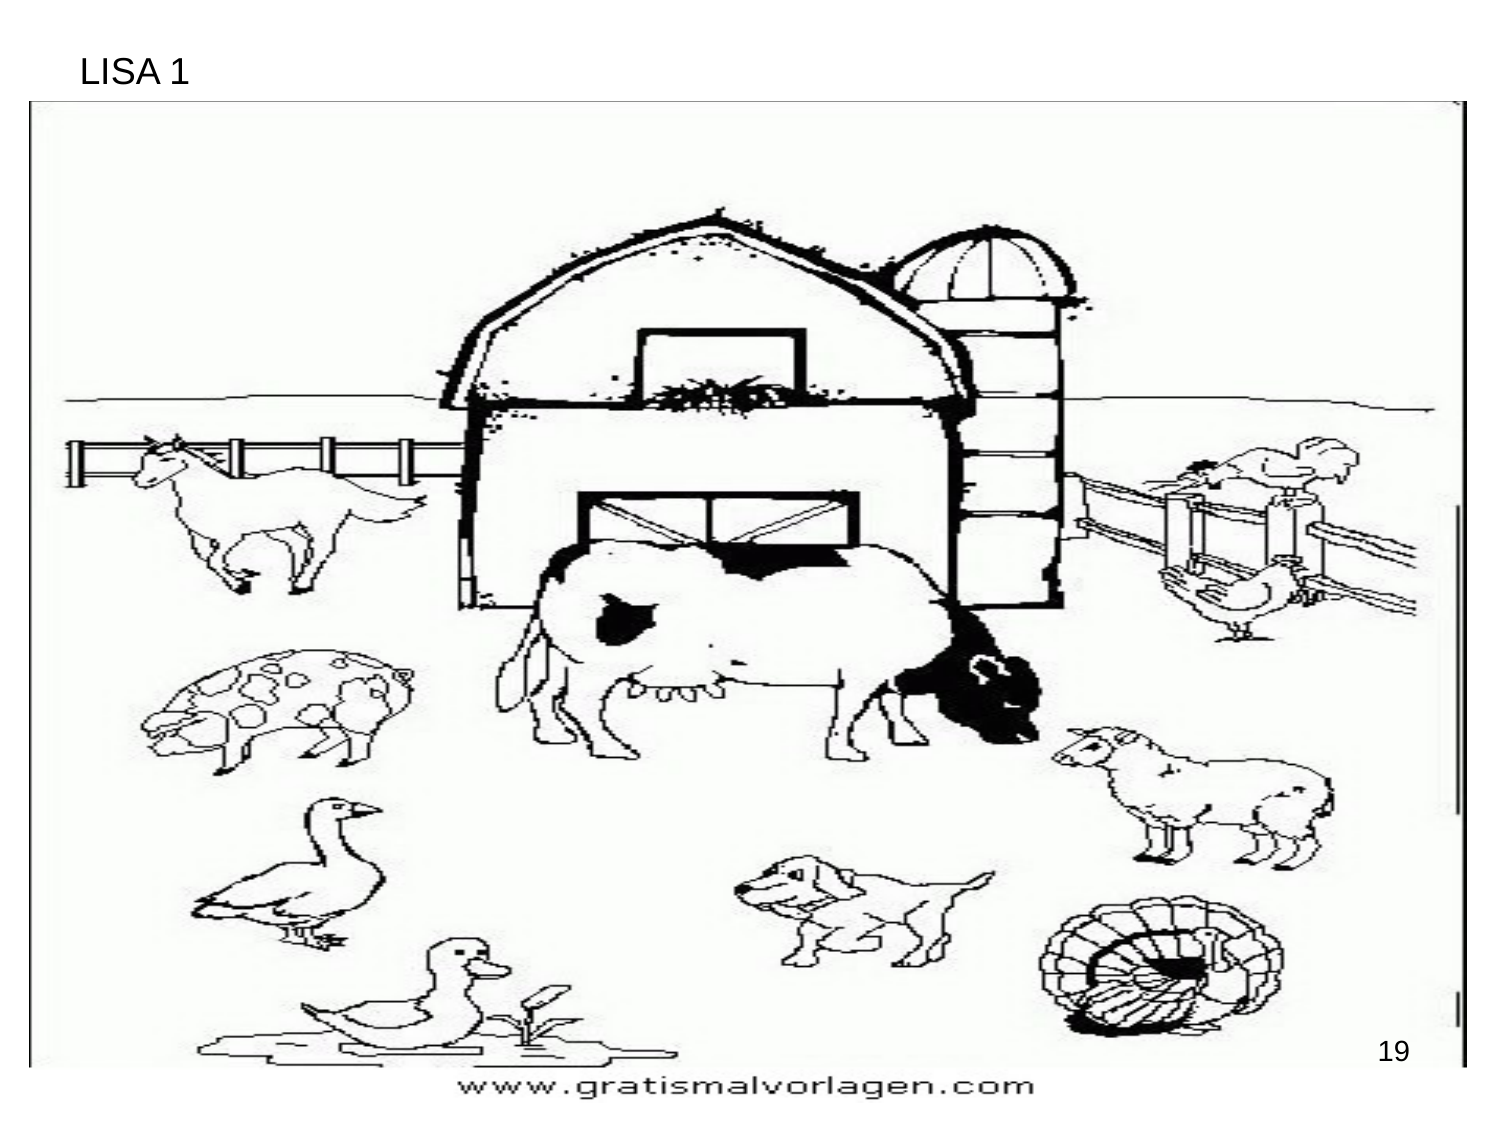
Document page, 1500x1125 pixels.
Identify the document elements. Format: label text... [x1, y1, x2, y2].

text_box LISA 1 [64, 40, 443, 100]
picture [29, 100, 1467, 1103]
